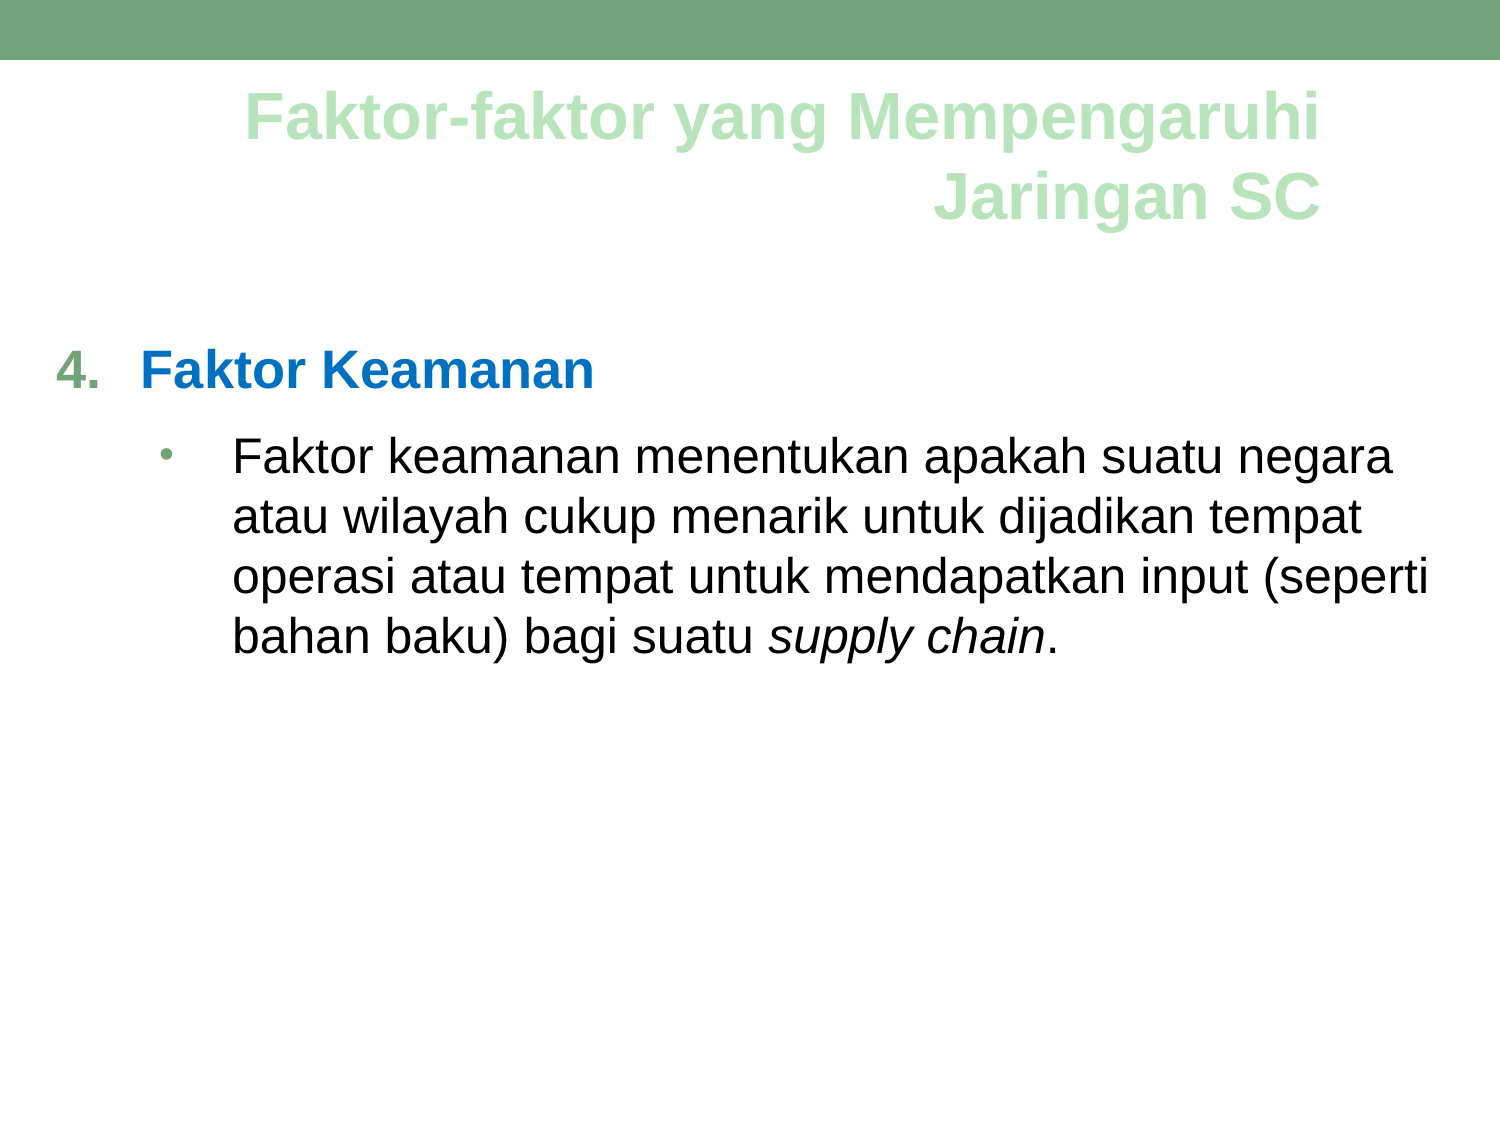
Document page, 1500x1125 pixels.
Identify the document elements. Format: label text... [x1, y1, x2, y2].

list Faktor Keamanan Faktor keamanan menentukan apakah suatu negara atau wilayah cukup menarik untuk dijadikan tempat operasi atau tempat untuk mendapatkan input (seperti bahan baku) bagi suatu supply chain. [41, 326, 1447, 1125]
text_box Faktor-faktor yang Mempengaruhi Jaringan SC [194, 54, 1338, 252]
